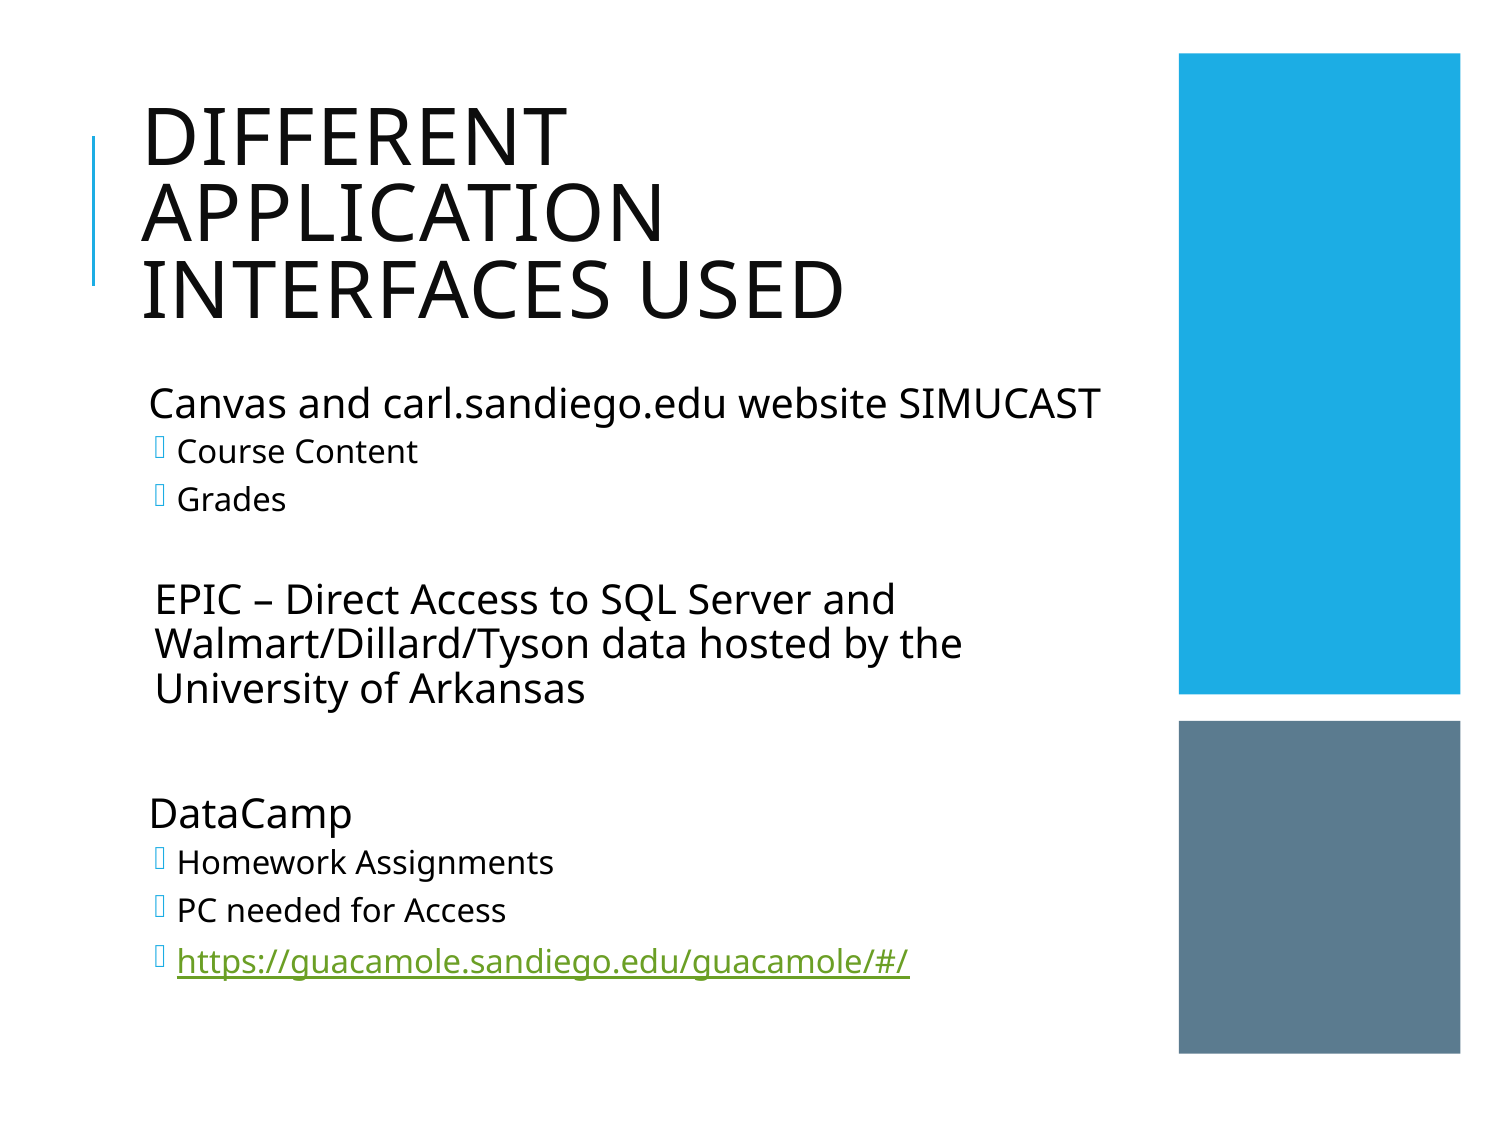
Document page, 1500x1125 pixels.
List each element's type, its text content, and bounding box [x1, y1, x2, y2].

title Different APPLICATION INTERFACES Used [126, 96, 1113, 342]
list Canvas and carl.sandiego.edu website SIMUCAST Course Content Grades EPIC – Direct Access to SQL Server and Walmart/Dillard/Tyson data hosted by the University of Arkansas DataCamp Homework Assignments PC needed for Access https://guacamole.sandiego.edu/guacamole/#/ [126, 375, 1113, 1035]
text_box [1178, 52, 1462, 696]
text_box [1178, 720, 1462, 1055]
